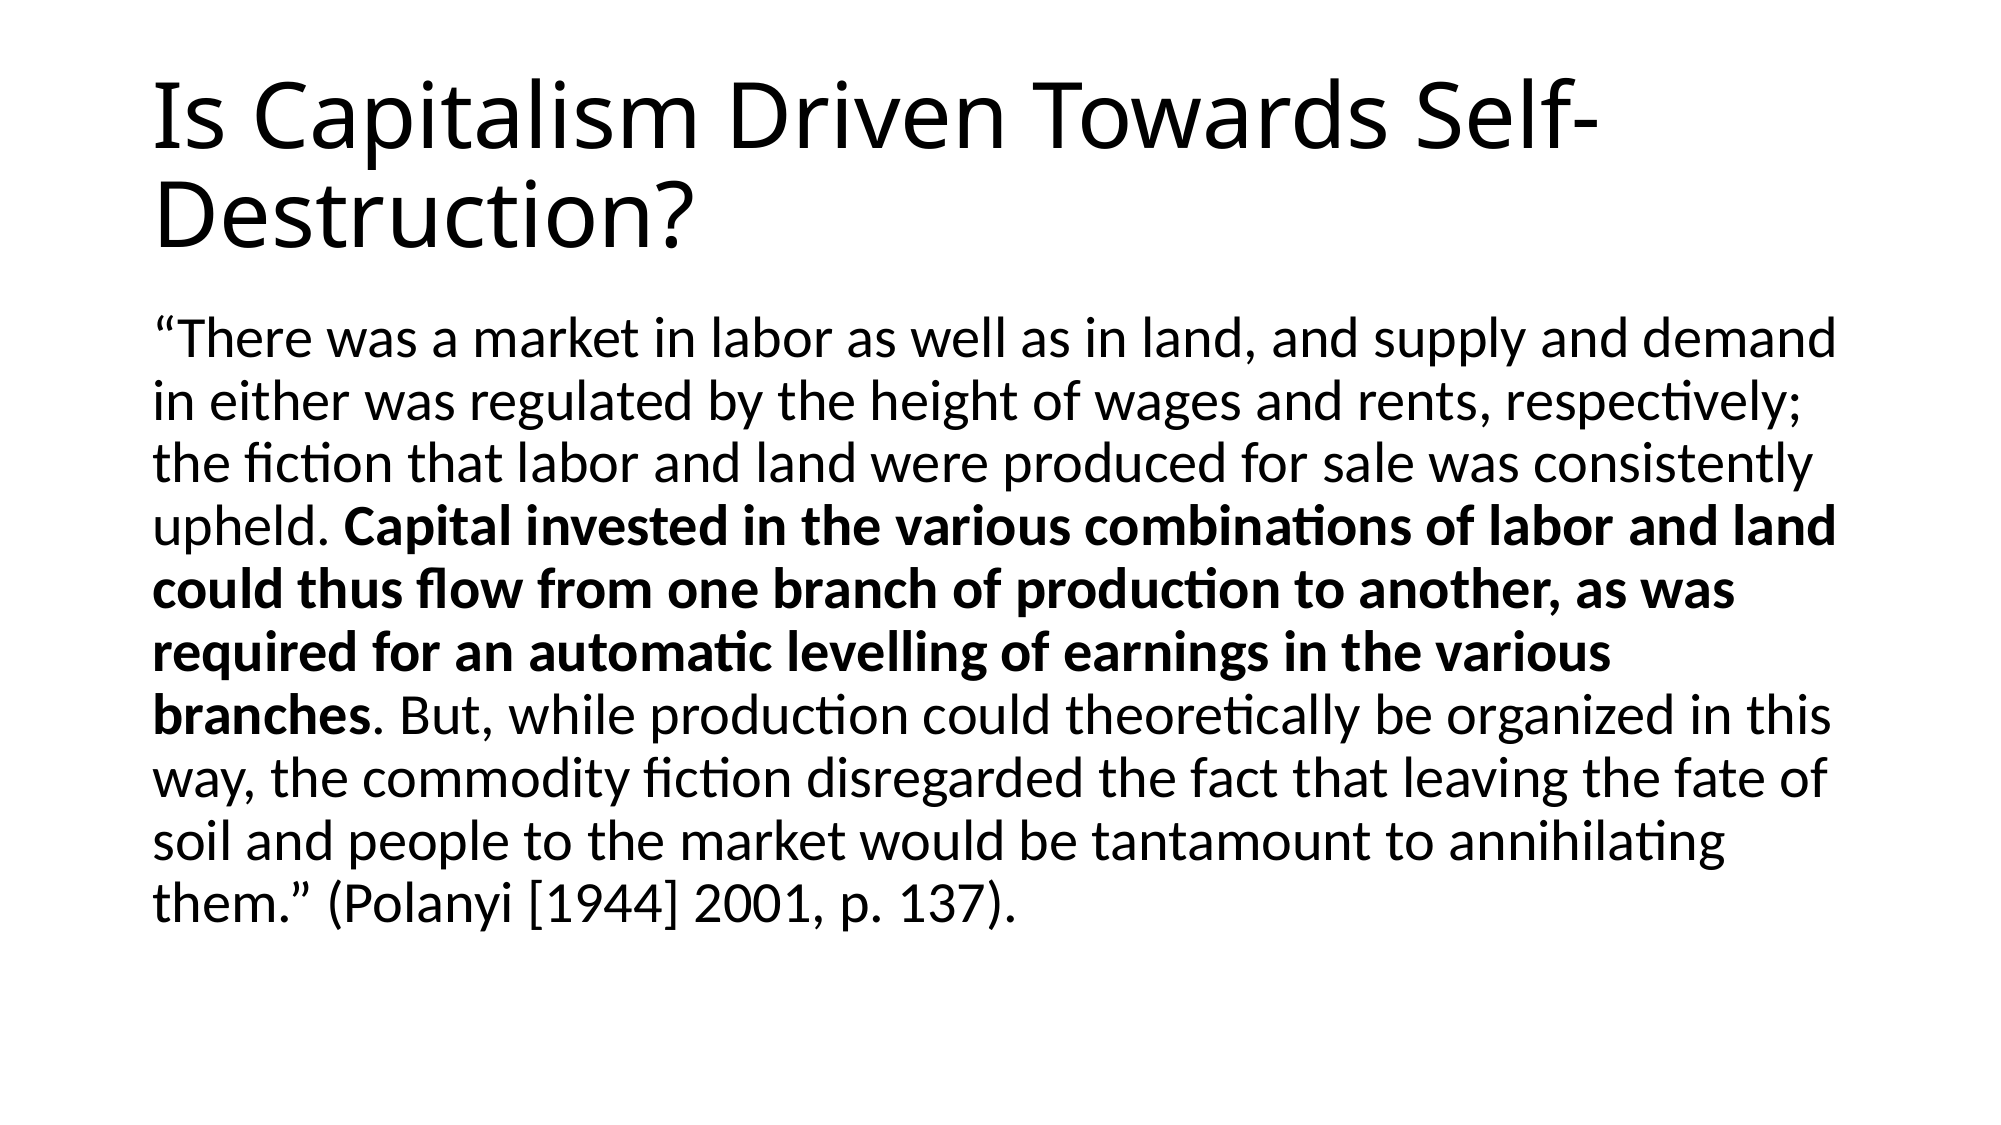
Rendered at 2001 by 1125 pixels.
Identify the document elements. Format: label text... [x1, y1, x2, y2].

title Is Capitalism Driven Towards Self-Destruction? [137, 59, 1892, 278]
list “There was a market in labor as well as in land, and supply and demand in either was regulated by the height of wages and rents, respectively; the fiction that labor and land were produced for sale was consistently upheld. Capital invested in the various combinations of labor and land could thus flow from one branch of production to another, as was required for an automatic levelling of earnings in the various branches. But, while production could theoretically be organized in this way, the commodity fiction disregarded the fact that leaving the fate of soil and people to the market would be tantamount to annihilating them.” (Polanyi [1944] 2001, p. 137). [137, 299, 1863, 1014]
